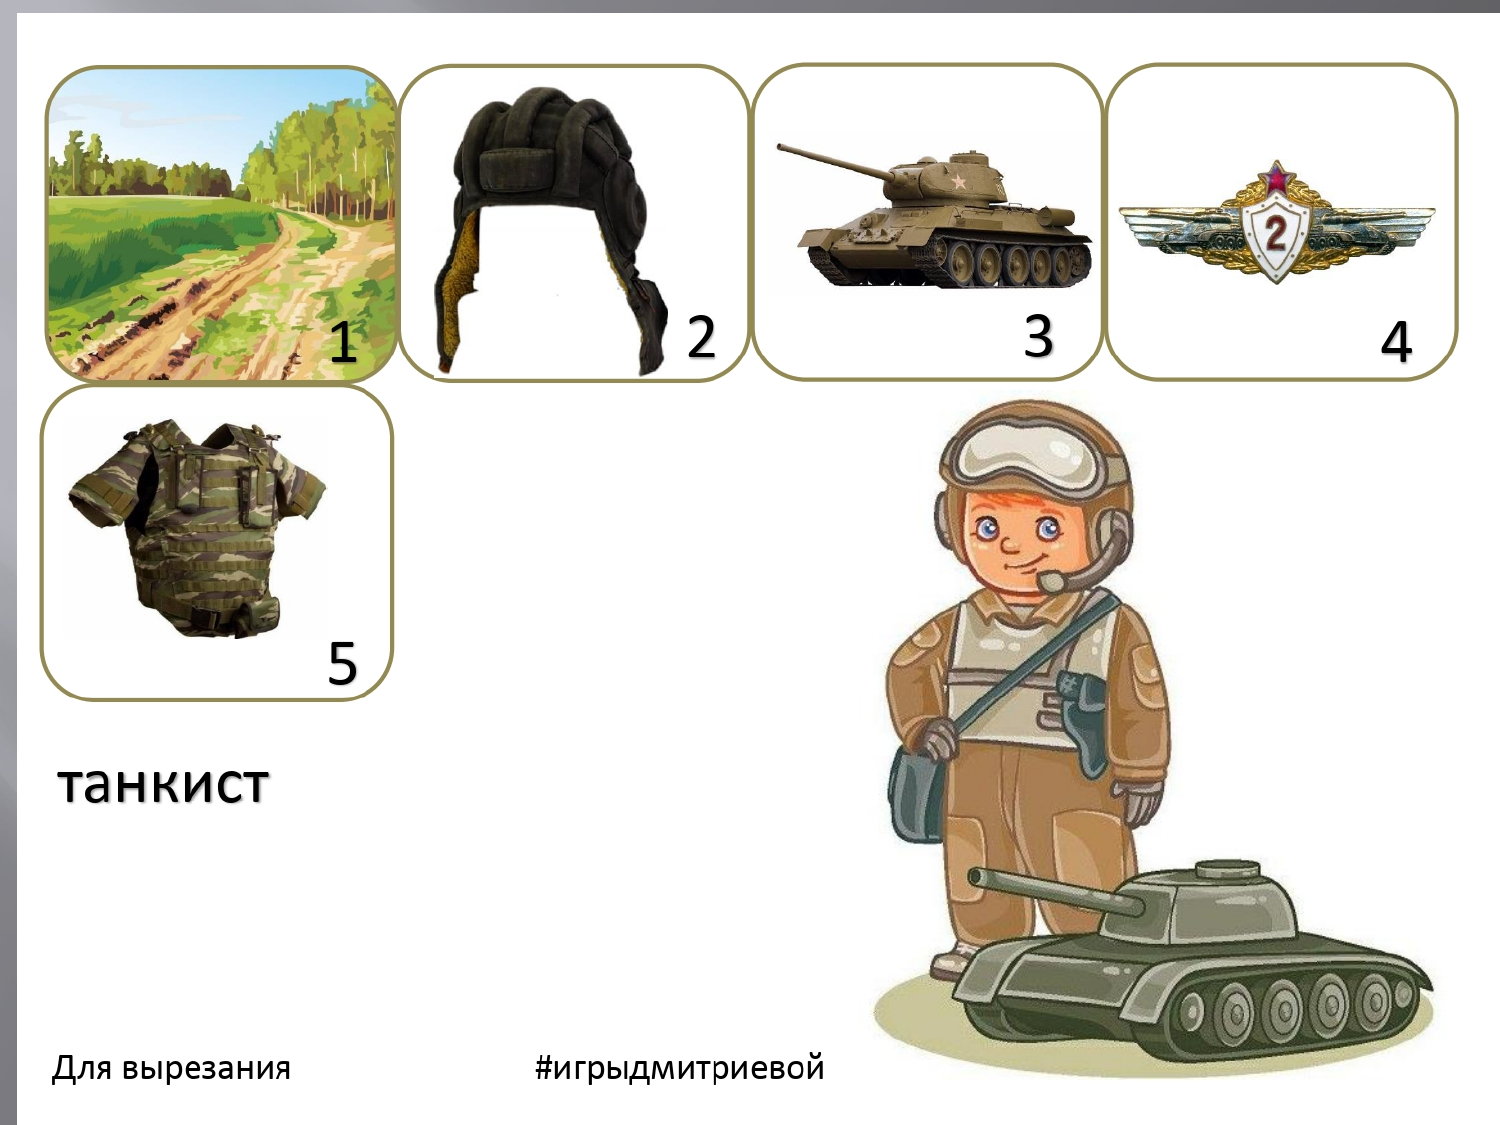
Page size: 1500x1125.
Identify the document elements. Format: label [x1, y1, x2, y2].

list [17, 13, 1500, 1125]
